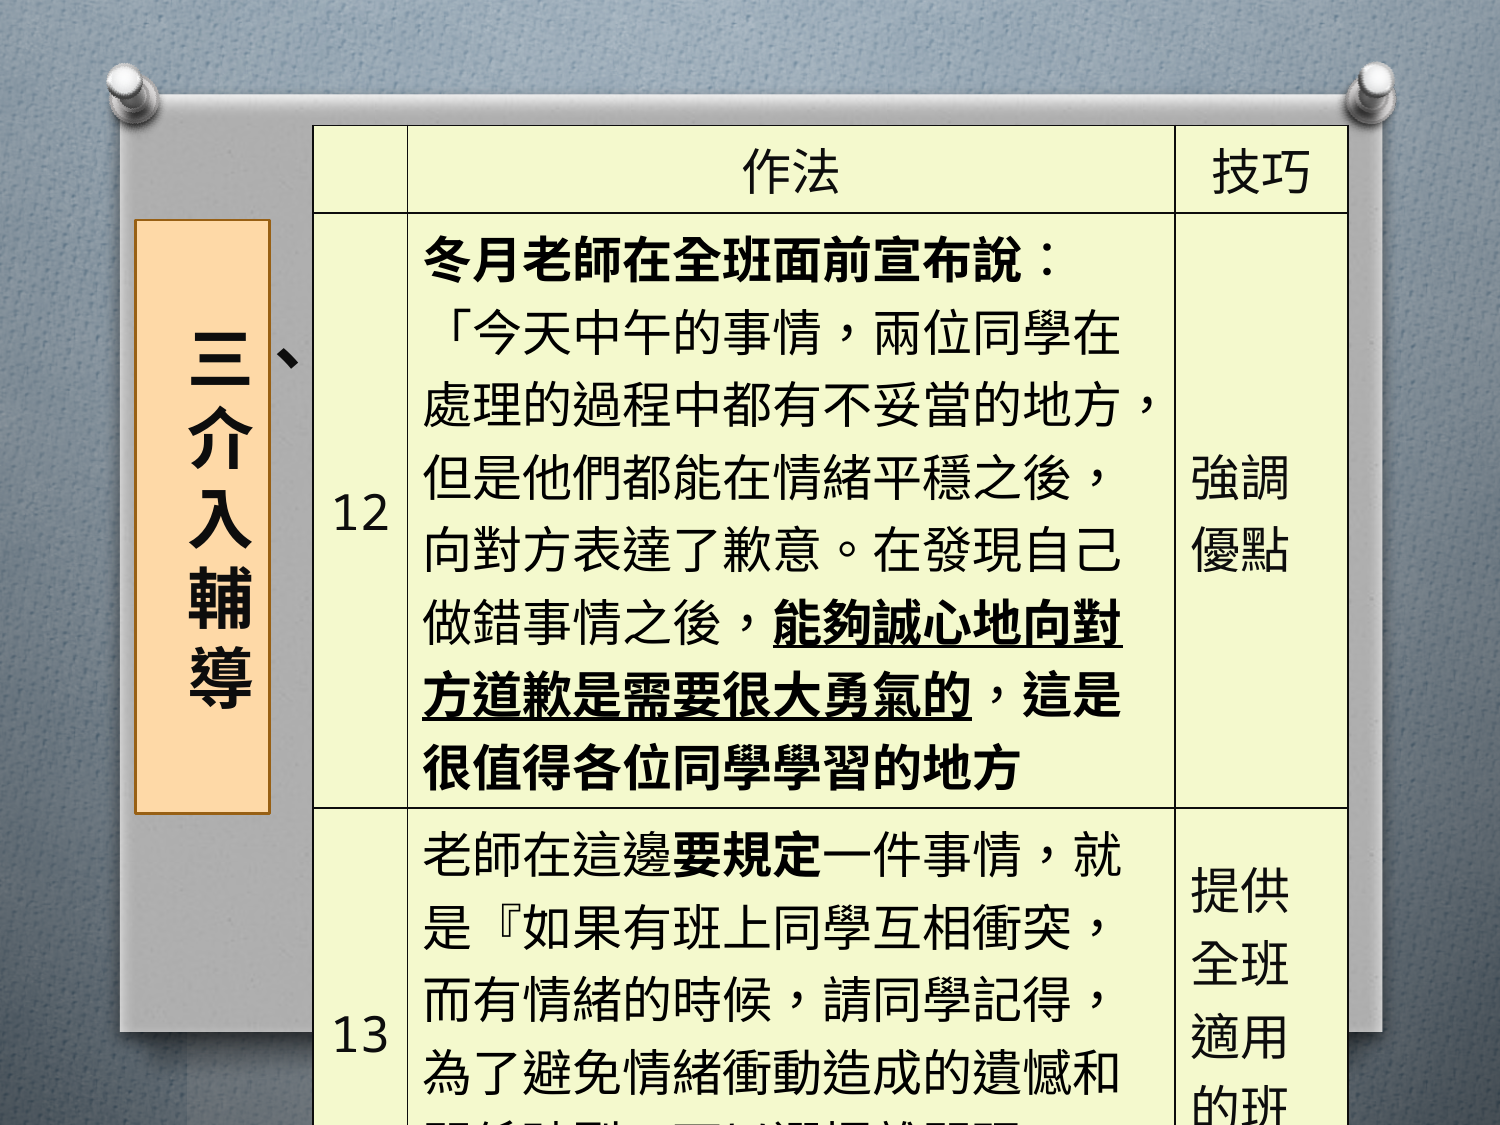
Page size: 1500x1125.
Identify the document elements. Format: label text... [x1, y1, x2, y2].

table_header 技巧 [1176, 126, 1347, 212]
table_cell 提供全班適用的班規 [1176, 809, 1347, 1125]
table_cell 12 [314, 214, 407, 807]
table_cell 老師在這邊要規定一件事情，就是『如果有班上同學互相衝突，而有情緒的時候，請同學記得，為了避免情緒衝動造成的遺憾和關係破裂，可以選擇離開現場。』 [408, 809, 1174, 1125]
table_header 作法 [408, 126, 1174, 212]
table_cell 強調優點 [1176, 214, 1347, 807]
table_header [314, 126, 407, 212]
title 三、介入輔導 [134, 219, 271, 815]
picture [1317, 35, 1439, 156]
picture [75, 29, 198, 153]
table_cell 13 [314, 809, 407, 1125]
table_cell 冬月老師在全班面前宣布說：「今天中午的事情，兩位同學在處理的過程中都有不妥當的地方，但是他們都能在情緒平穩之後，向對方表達了歉意。在發現自己做錯事情之後，能夠誠心地向對方道歉是需要很大勇氣的，這是很值得各位同學學習的地方 [408, 214, 1174, 807]
